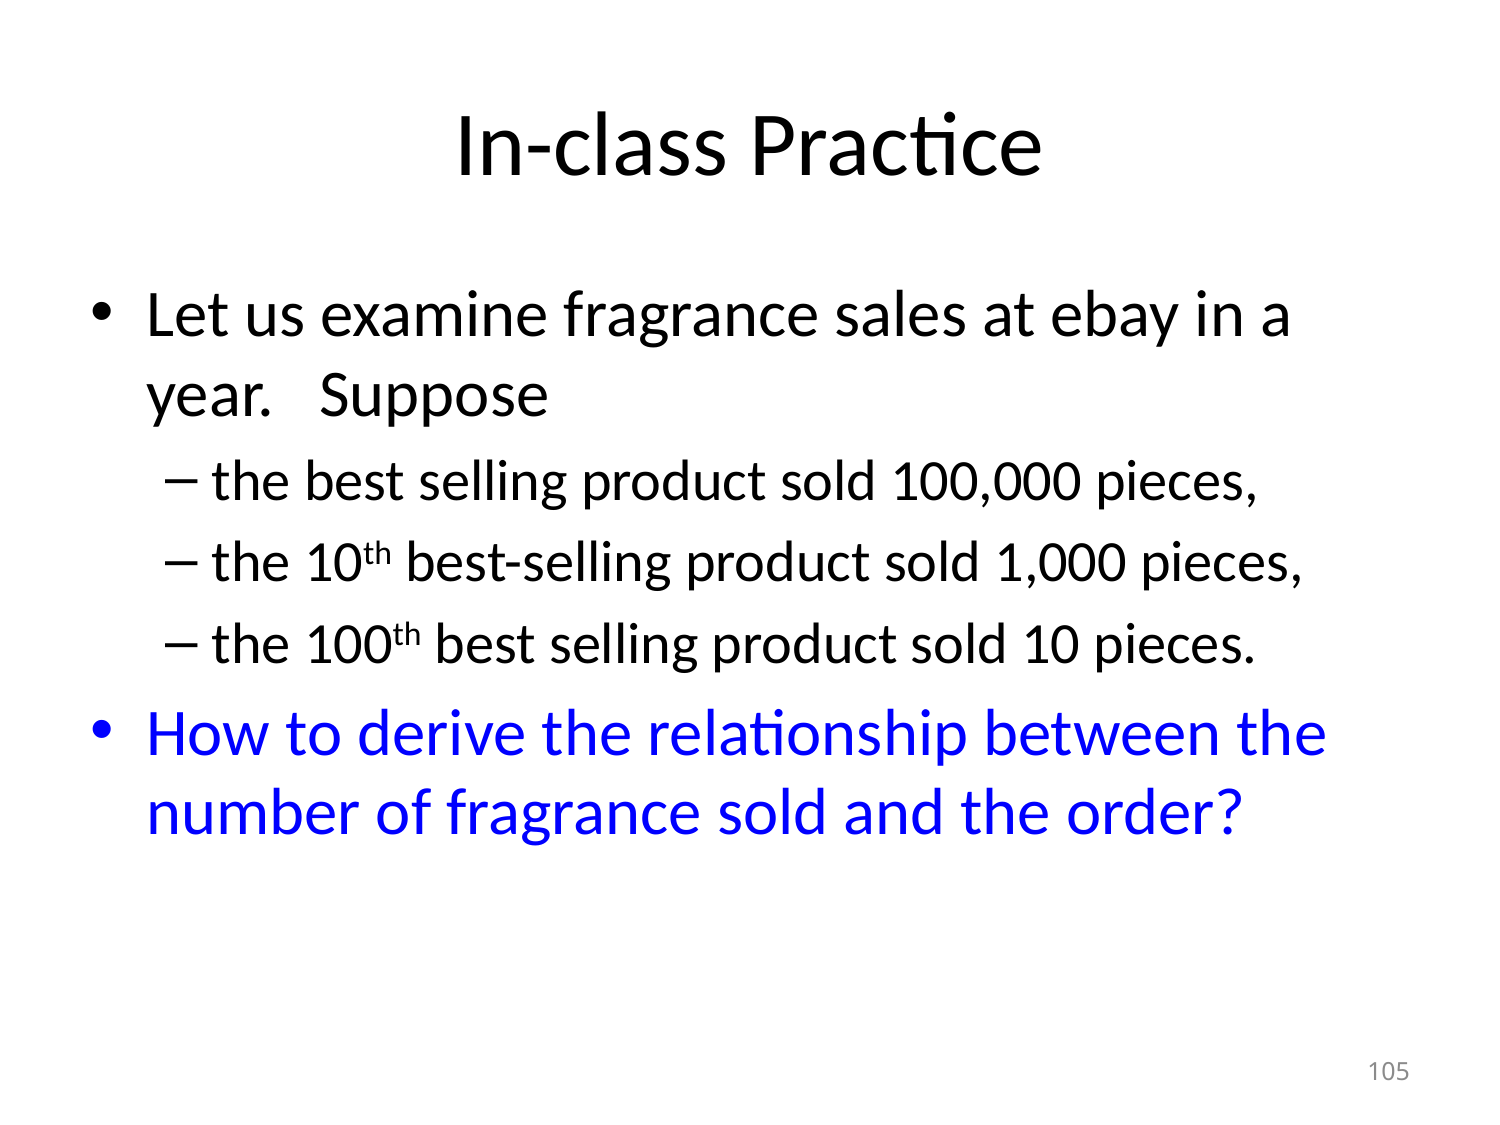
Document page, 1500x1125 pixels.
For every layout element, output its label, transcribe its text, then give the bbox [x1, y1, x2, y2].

title In-class Practice [75, 45, 1425, 233]
list Let us examine fragrance sales at ebay in a year. Suppose the best selling product sold 100,000 pieces, the 10th best-selling product sold 1,000 pieces, the 100th best selling product sold 10 pieces. How to derive the relationship between the number of fragrance sold and the order? [75, 262, 1425, 1005]
slide_number 105 [1074, 1042, 1425, 1103]
